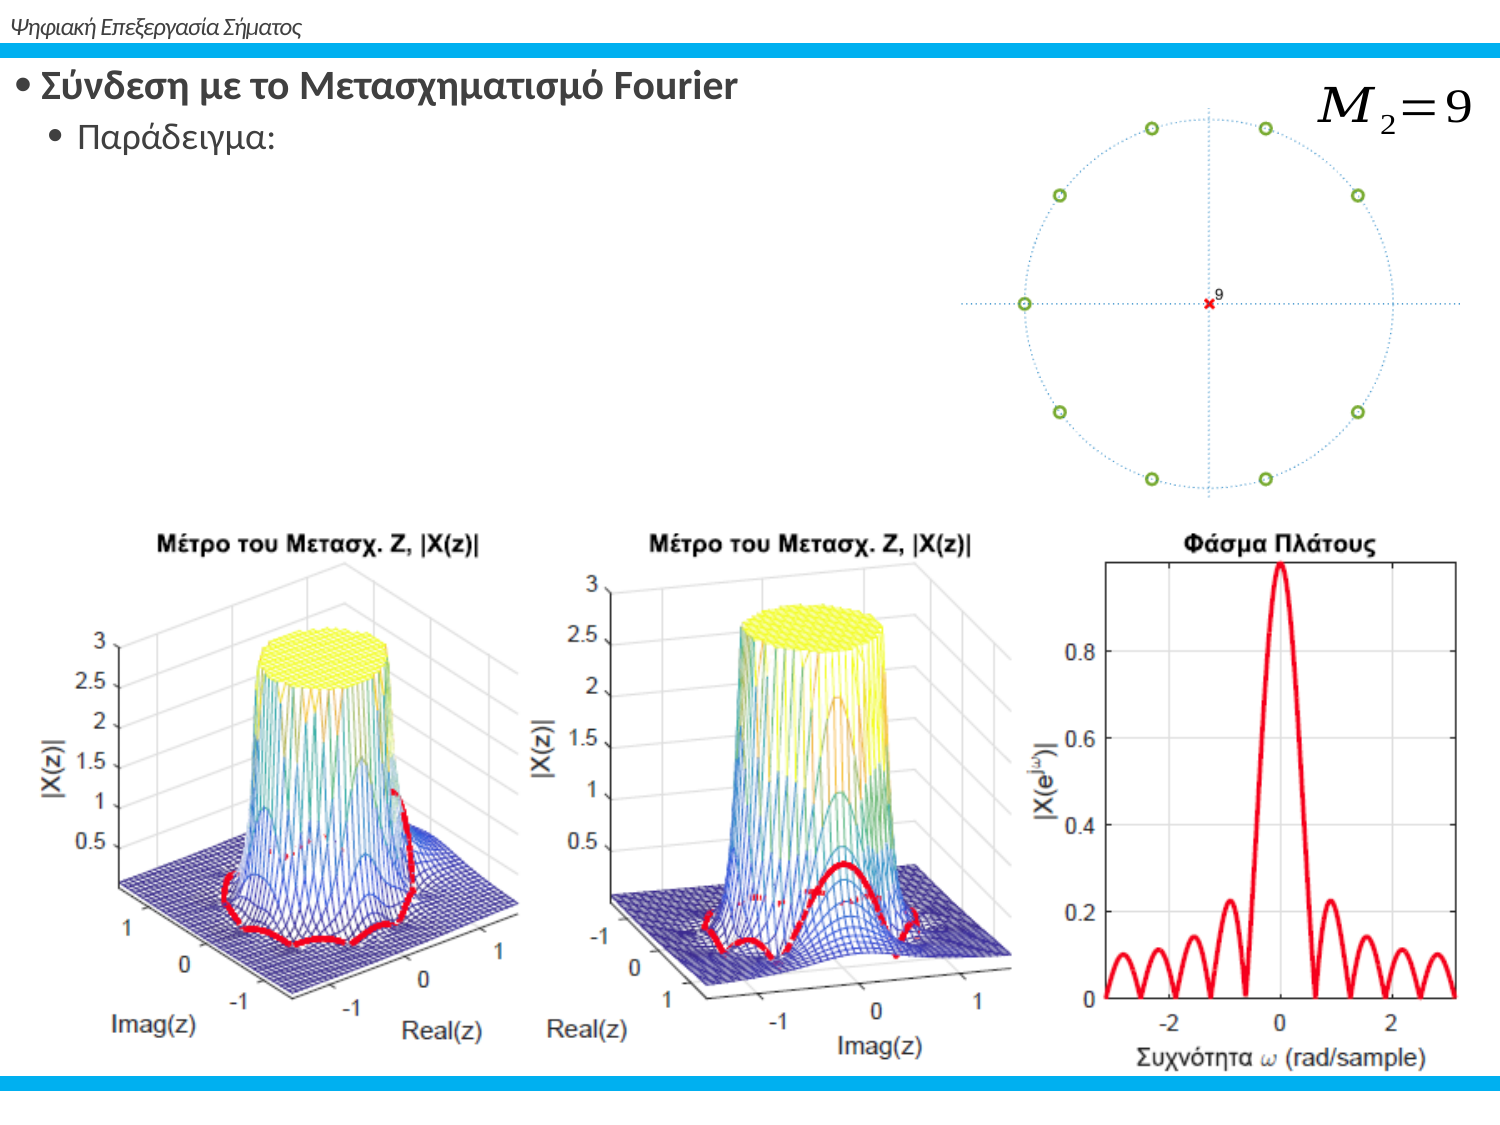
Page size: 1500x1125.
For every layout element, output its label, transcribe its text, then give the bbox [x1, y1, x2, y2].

title Ψηφιακή Επεξεργασία Σήματος [0, 20, 1484, 43]
list Σύνδεση με το Μετασχηματισμό Fourier Παράδειγμα: [14, 58, 1484, 1076]
picture [958, 108, 1461, 501]
picture [30, 527, 1473, 1074]
text_box [0, 1076, 1500, 1091]
text_box [0, 43, 1500, 58]
